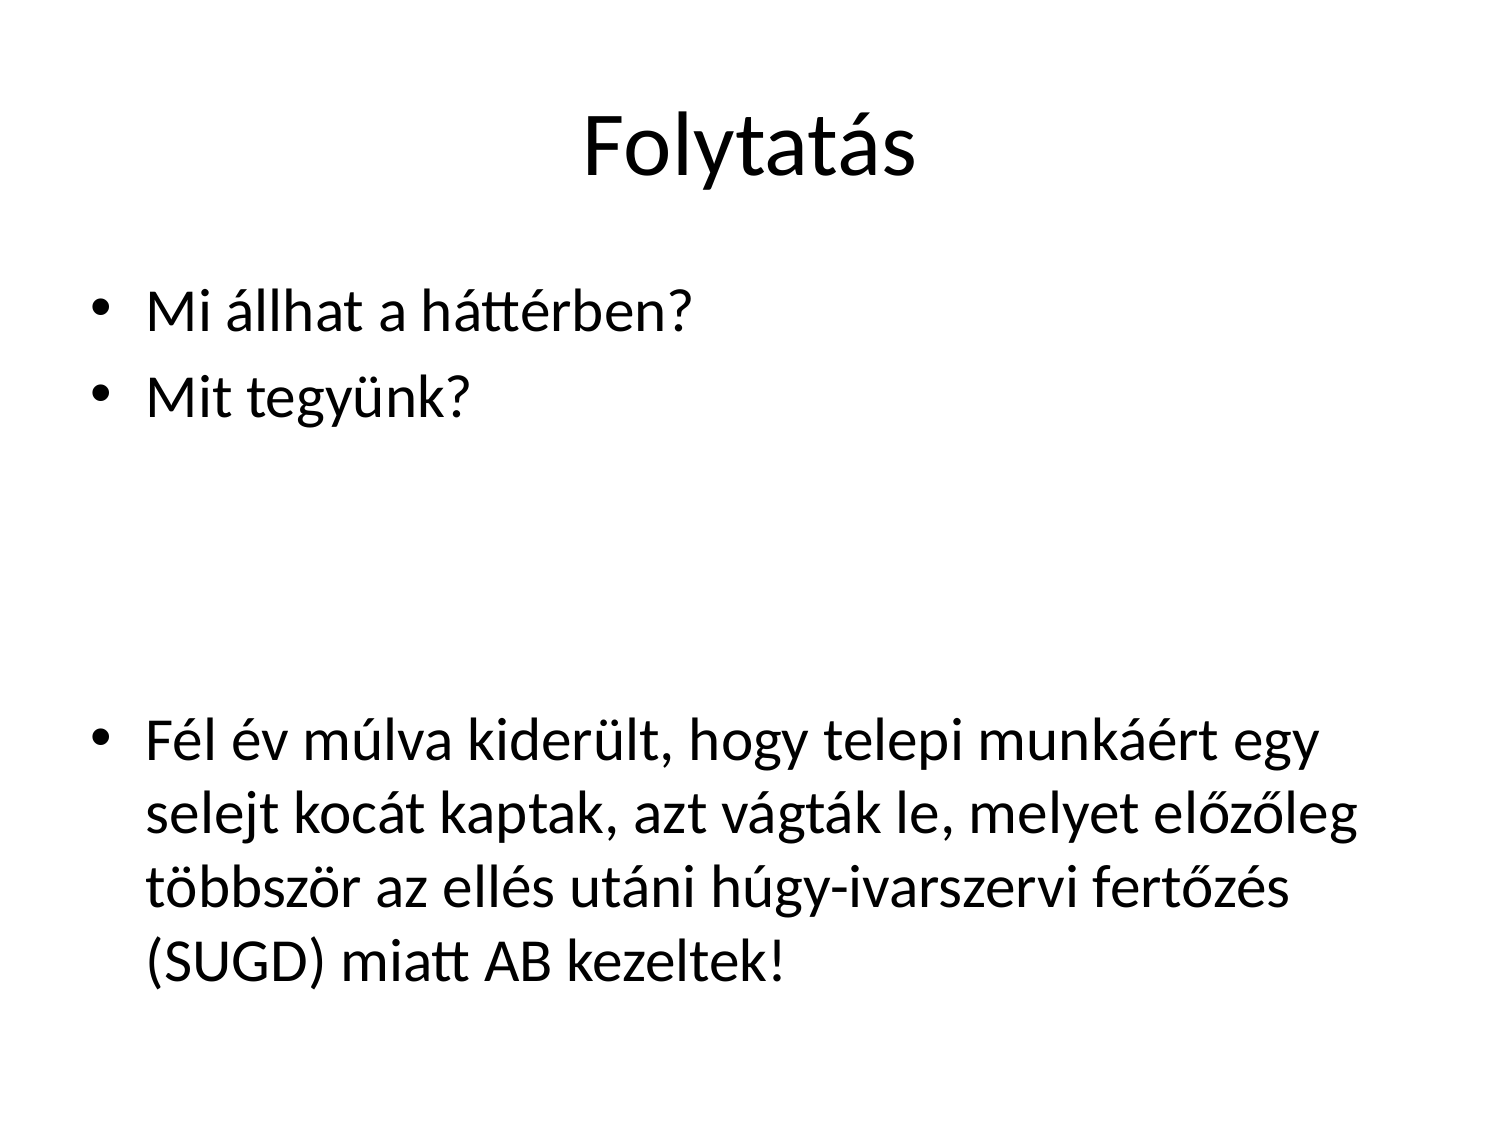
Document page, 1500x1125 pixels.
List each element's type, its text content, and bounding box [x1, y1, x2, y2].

list Mi állhat a háttérben? Mit tegyünk? Fél év múlva kiderült, hogy telepi munkáért egy selejt kocát kaptak, azt vágták le, melyet előzőleg többször az ellés utáni húgy-ivarszervi fertőzés (SUGD) miatt AB kezeltek! [75, 262, 1425, 1005]
title Folytatás [75, 45, 1425, 233]
